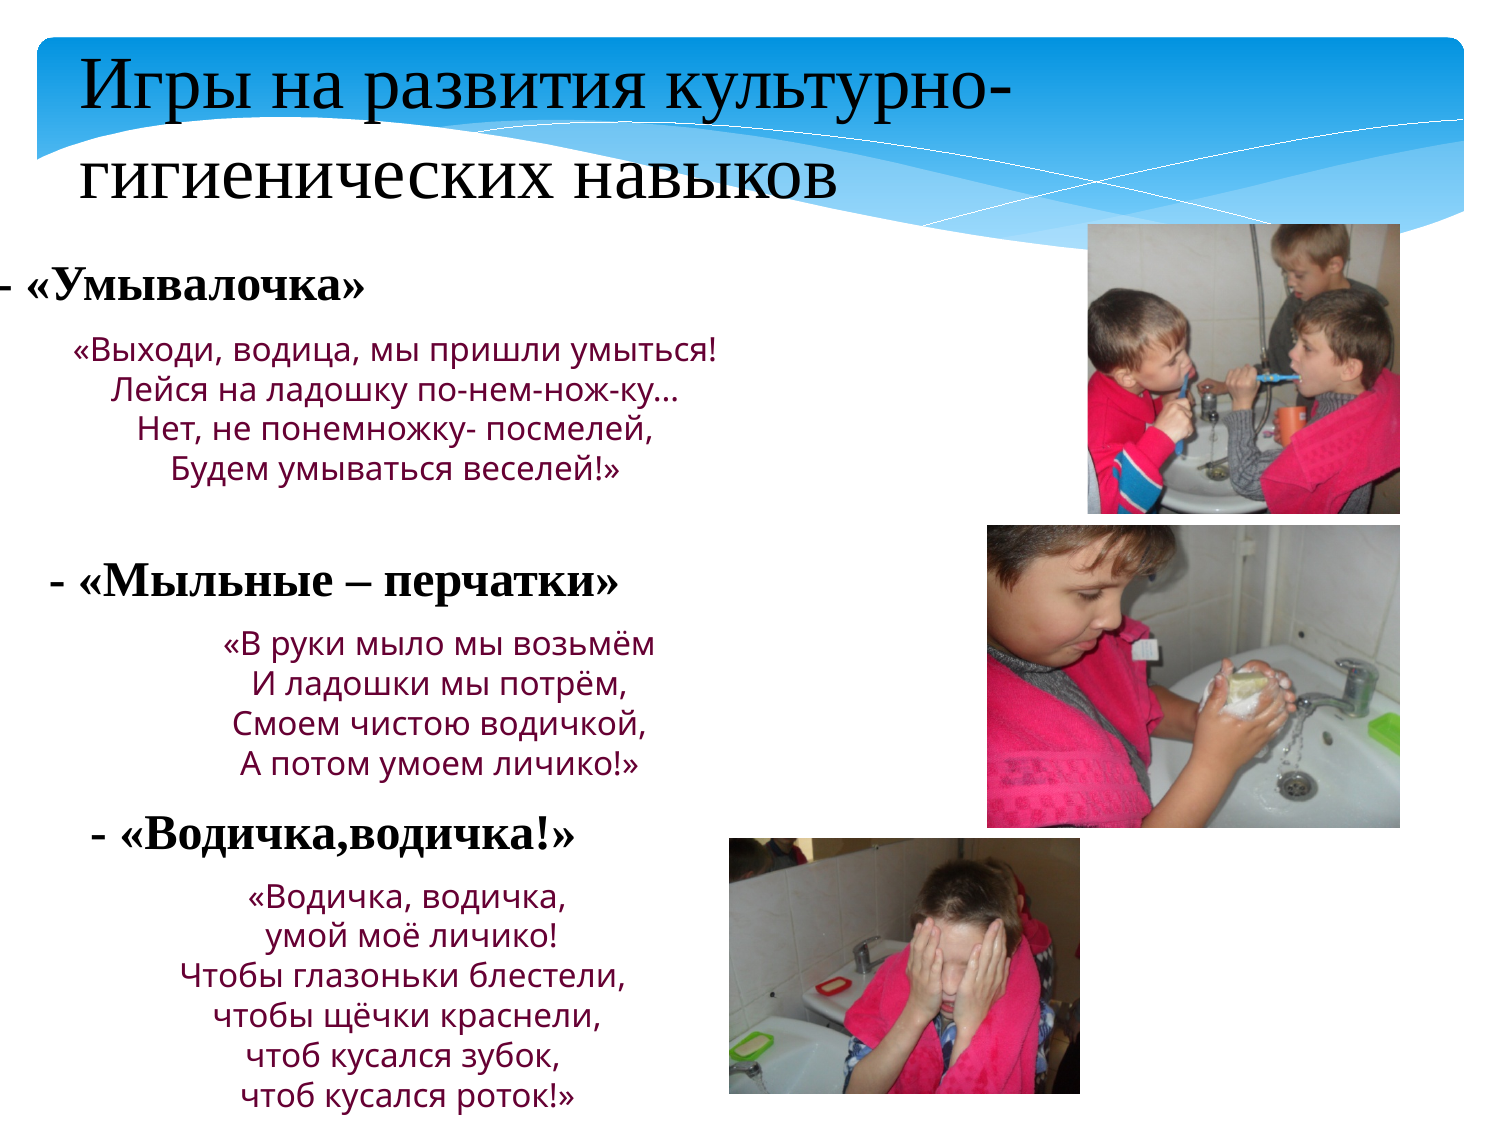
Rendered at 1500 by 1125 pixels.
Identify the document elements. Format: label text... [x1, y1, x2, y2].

text_box «В руки мыло мы возьмём И ладошки мы потрём, Смоем чистою водичкой, А потом умоем личико!» [64, 615, 815, 790]
text_box - «Умывалочка» [0, 243, 494, 318]
text_box - «Мыльные – перчатки» [34, 539, 636, 614]
picture [1087, 219, 1401, 514]
text_box Игры на развития культурно- гигиенических навыков [64, 25, 1405, 221]
text_box «Водичка, водичка, умой моё личико! Чтобы глазоньки блестели, чтобы щёчки краснели, чтоб кусался зубок, чтоб кусался роток!» [32, 867, 783, 1122]
text_box - «Водичка,водичка!» [75, 791, 592, 867]
text_box «Выходи, водица, мы пришли умыться! Лейся на ладошку по-нем-нож-ку… Нет, не понемножку- посмелей, Будем умываться веселей!» [20, 320, 771, 495]
picture [987, 525, 1401, 829]
picture [728, 838, 1080, 1094]
